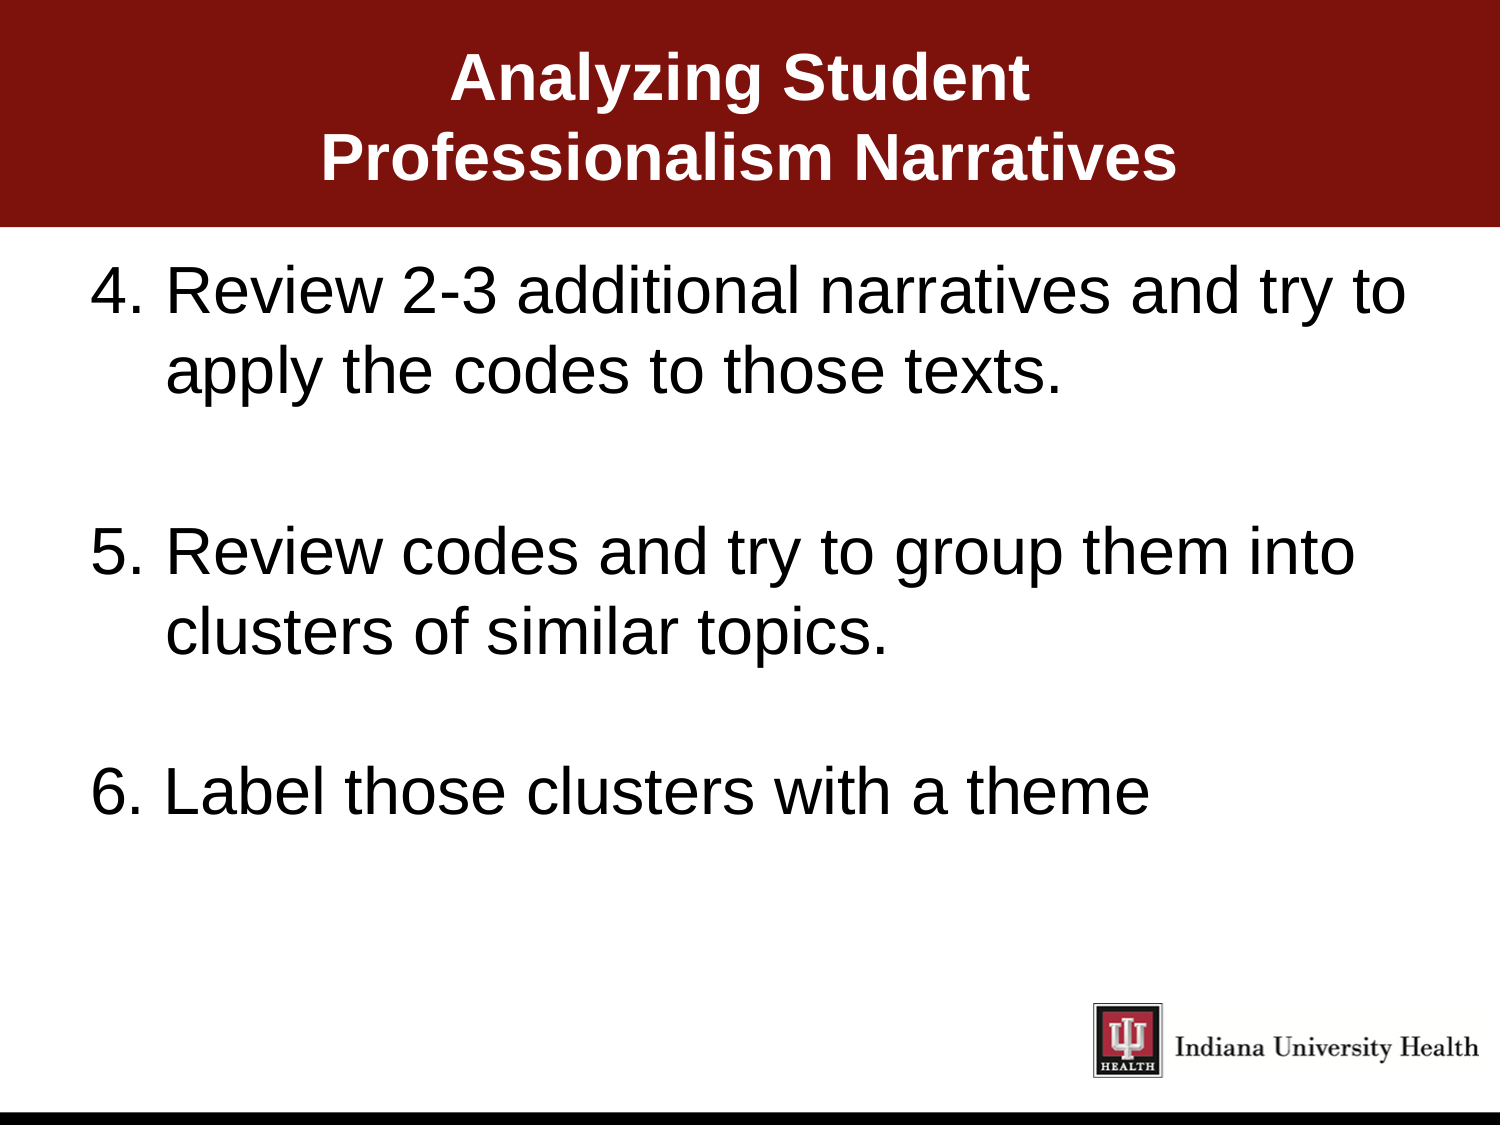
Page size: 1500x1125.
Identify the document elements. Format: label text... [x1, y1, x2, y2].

title Analyzing Student Professionalism Narratives [0, 0, 1500, 228]
list Review 2-3 additional narratives and try to apply the codes to those texts. Review codes and try to group them into clusters of similar topics. 6. Label those clusters with a theme [0, 239, 1500, 1111]
picture [1093, 1002, 1480, 1079]
